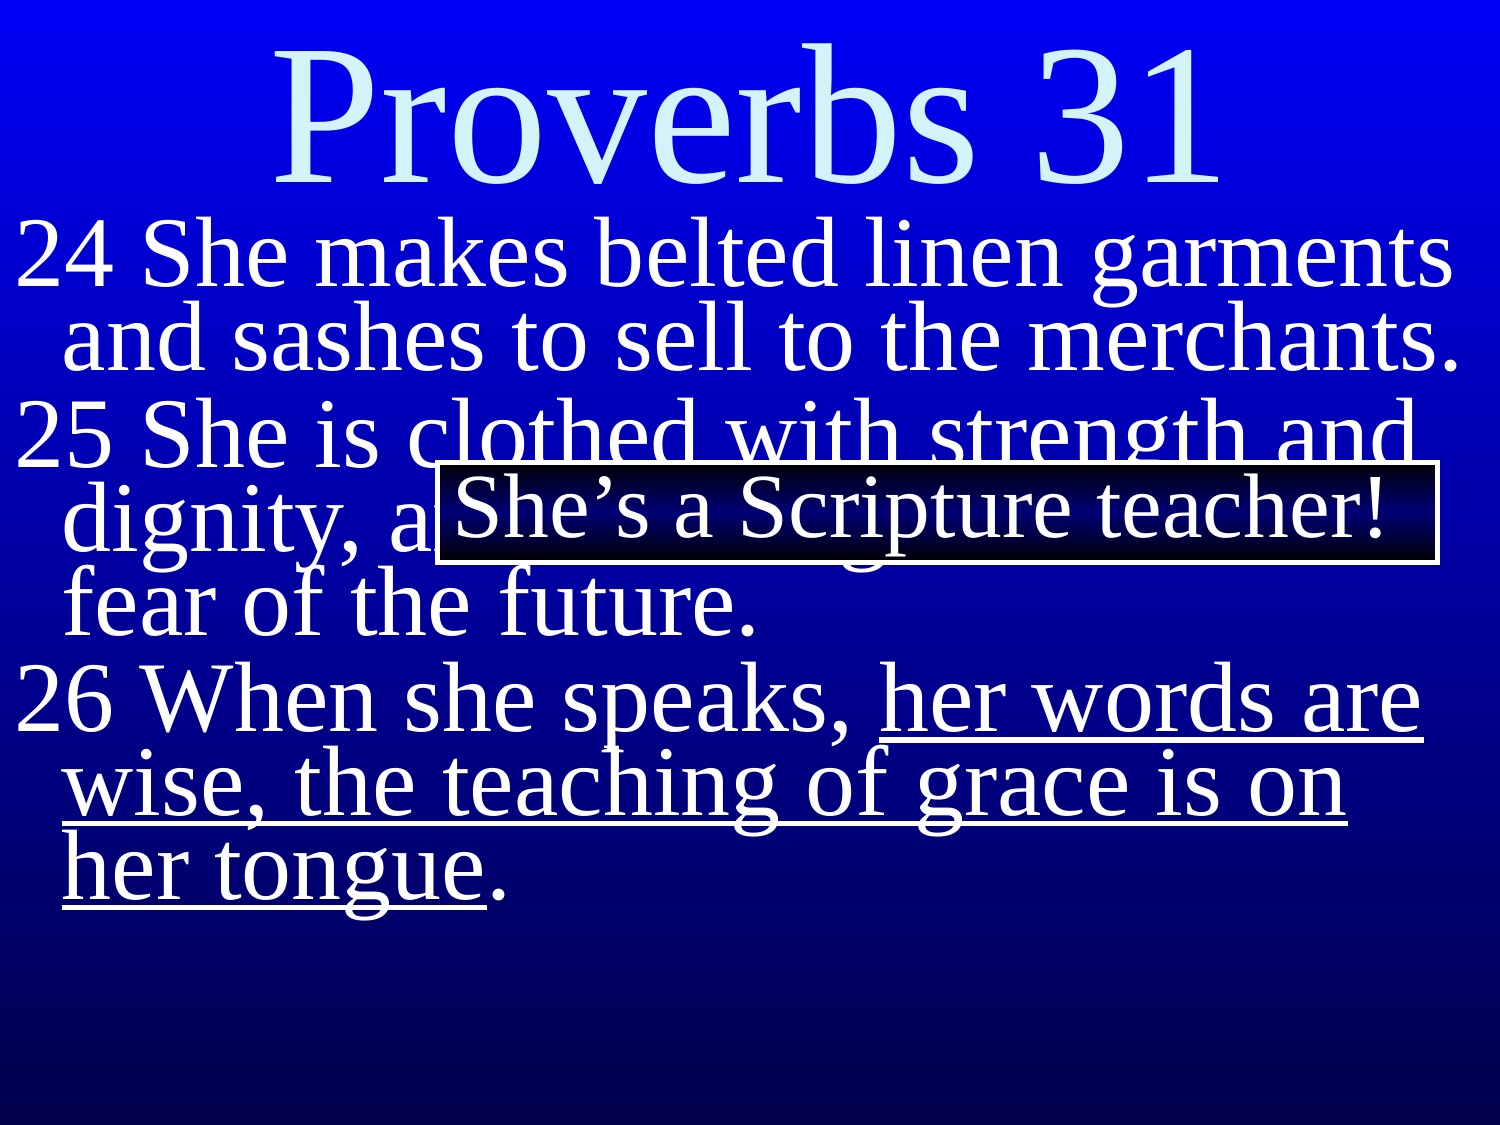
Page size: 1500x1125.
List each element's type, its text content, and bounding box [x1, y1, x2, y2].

title Proverbs 31 [0, 0, 1500, 251]
text_box She’s a Scripture teacher! [437, 462, 1438, 563]
list 24 She makes belted linen garments and sashes to sell to the merchants. 25 She is clothed with strength and dignity, and she laughs without fear of the future. 26 When she speaks, her words are wise, the teaching of grace is on her tongue. [0, 251, 1500, 1013]
